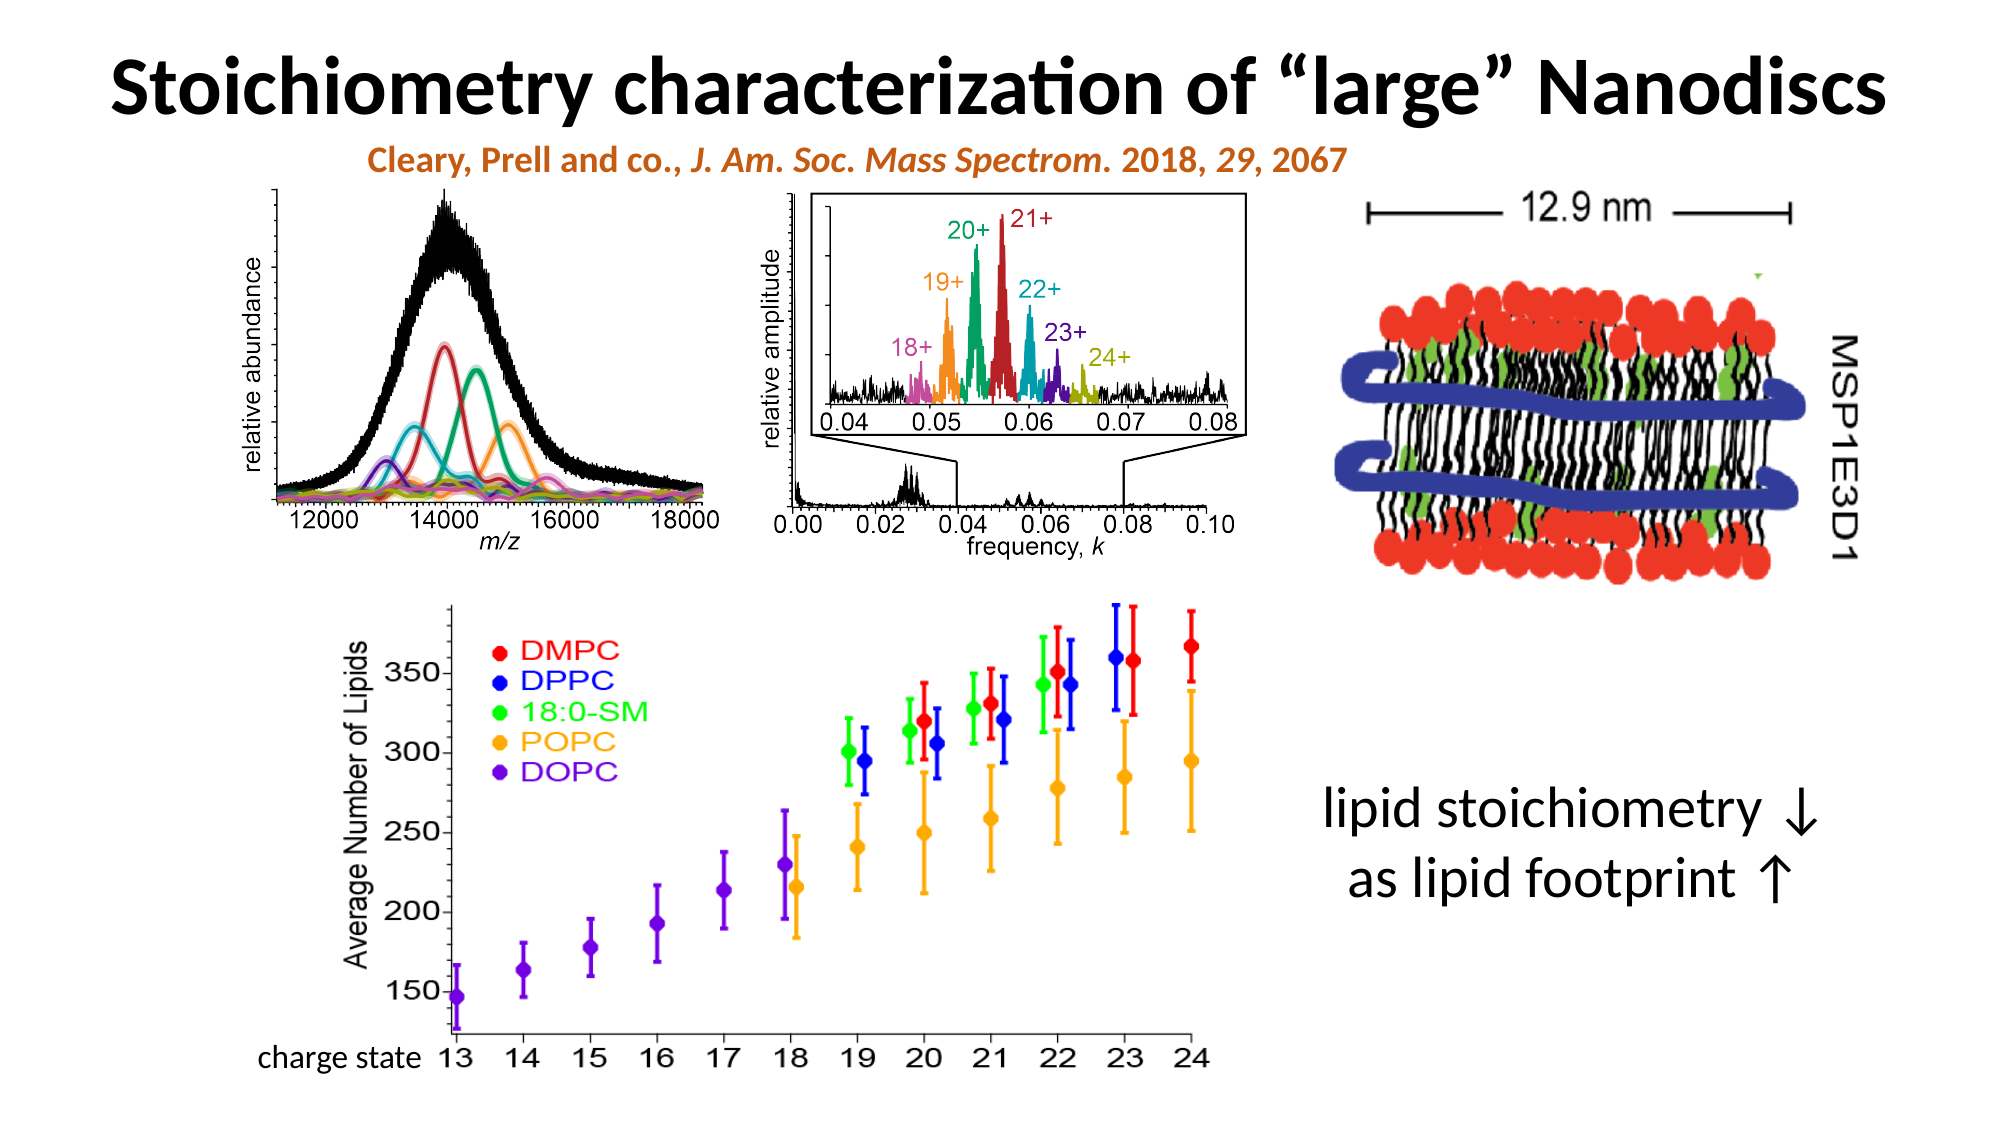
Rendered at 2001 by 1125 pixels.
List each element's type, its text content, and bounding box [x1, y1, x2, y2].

text_box lipid stoichiometry ↓ as lipid footprint ↑ [1307, 761, 1844, 917]
picture [339, 603, 1212, 1077]
text_box Cleary, Prell and co., J. Am. Soc. Mass Spectrom. 2018, 29, 2067 [353, 128, 1361, 188]
picture [238, 70, 1902, 726]
text_box Stoichiometry characterization of “large” Nanodiscs [0, 23, 2000, 139]
text_box charge state [242, 1028, 437, 1083]
